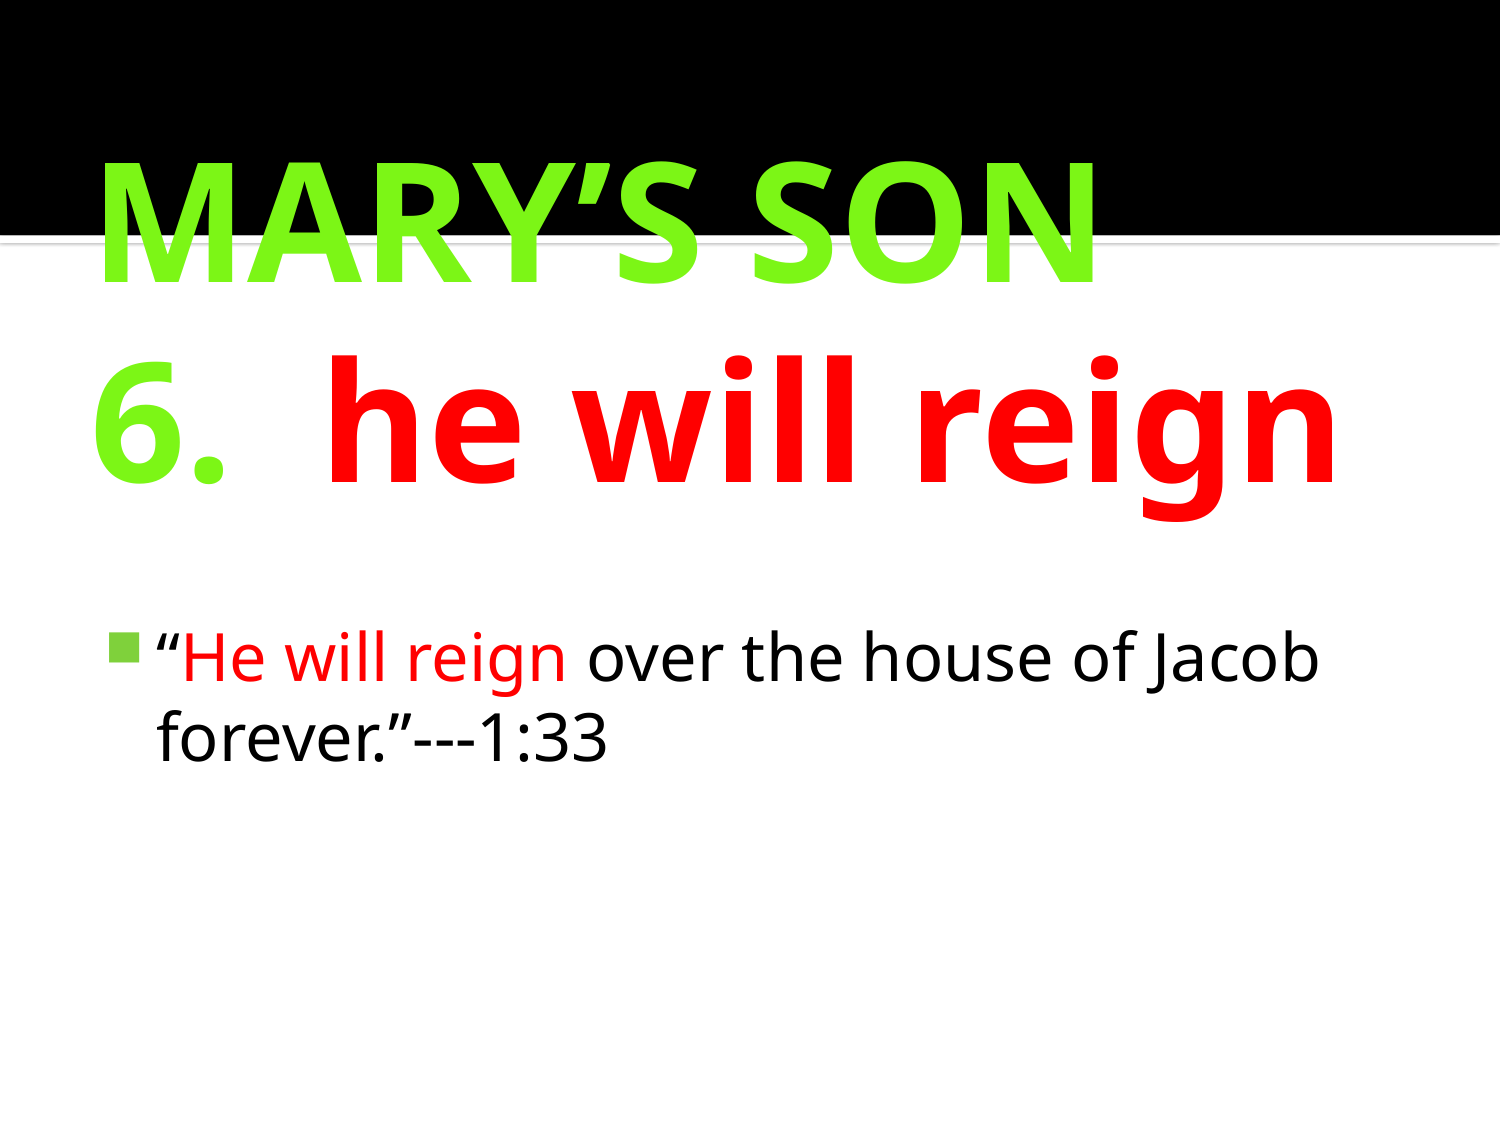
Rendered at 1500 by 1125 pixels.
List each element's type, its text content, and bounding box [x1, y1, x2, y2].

list “He will reign over the house of Jacob forever.”---1:33 [75, 600, 1425, 1005]
title MARY’S SON 6. he will reign [75, 45, 1425, 588]
